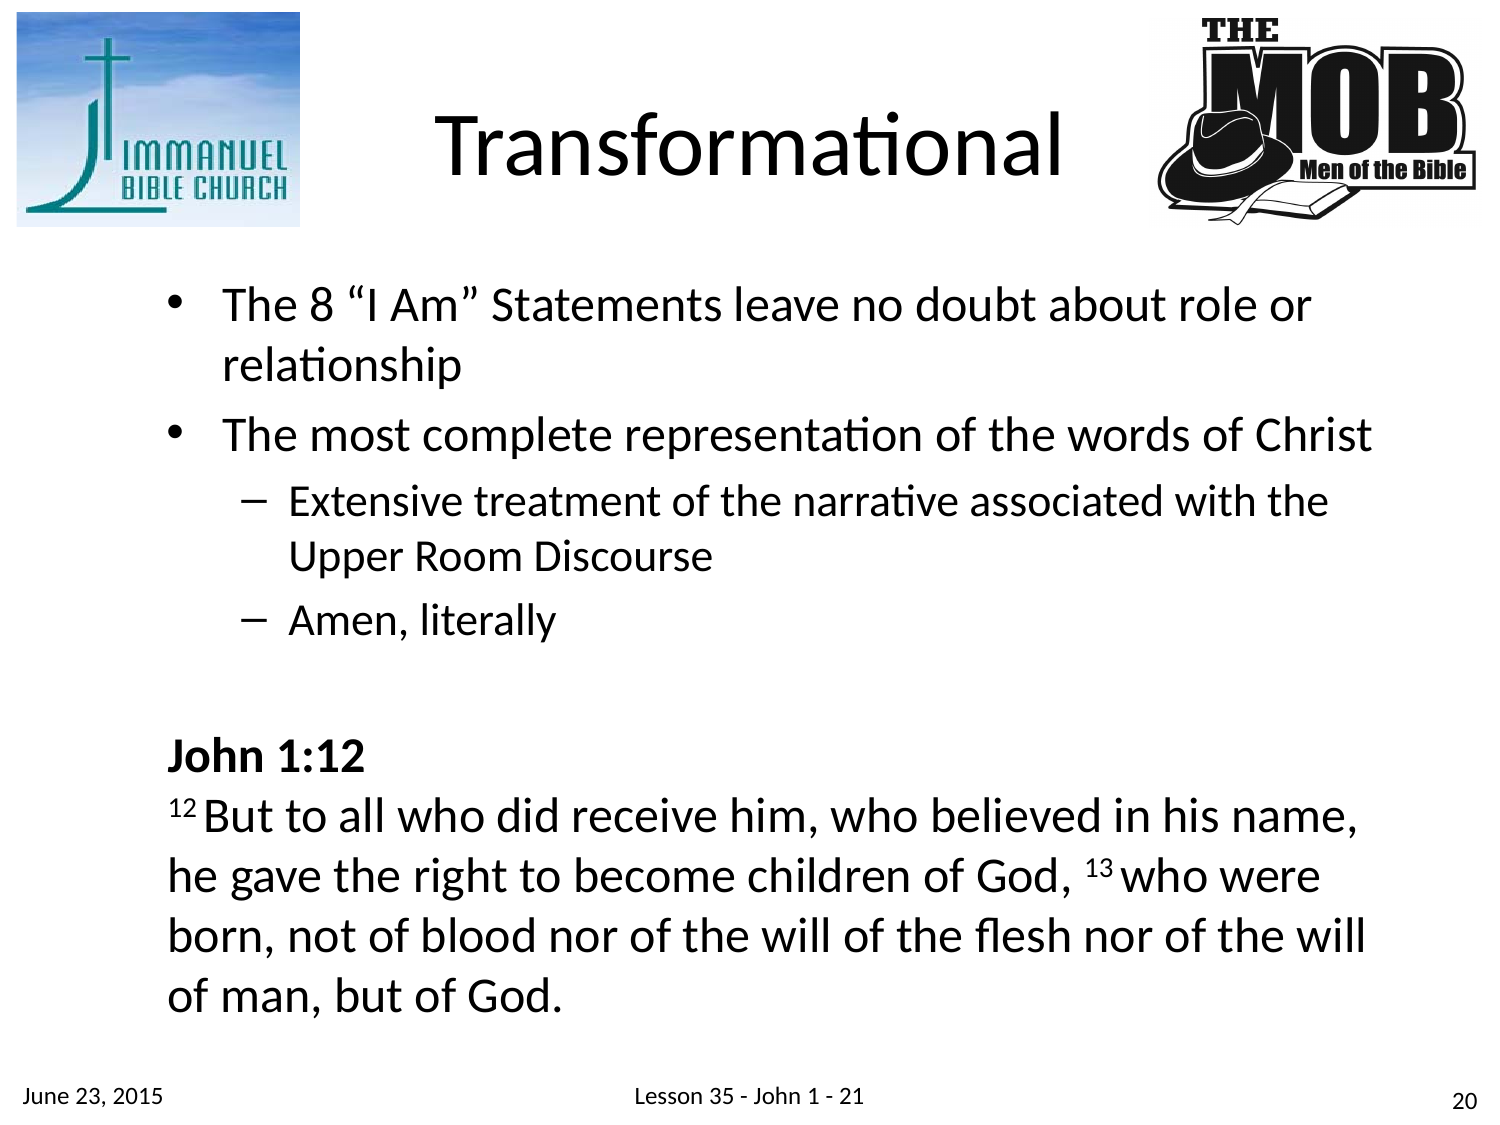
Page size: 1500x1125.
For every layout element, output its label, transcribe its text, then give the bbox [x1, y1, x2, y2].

slide_number 20 [1380, 1069, 1493, 1125]
picture [16, 12, 300, 227]
title Transformational [75, 45, 1425, 233]
list The 8 “I Am” Statements leave no doubt about role or relationship The most complete representation of the words of Christ Extensive treatment of the narrative associated with the Upper Room Discourse Amen, literally [151, 263, 1414, 689]
text_box John 1:12 12 But to all who did receive him, who believed in his name, he gave the right to become children of God, 13 who were born, not of blood nor of the will of the flesh nor of the will of man, but of God. [152, 714, 1391, 1030]
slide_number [7, 1065, 313, 1125]
footer Lesson 35 - John 1 - 21 [313, 1065, 1244, 1125]
picture [1149, 18, 1482, 228]
